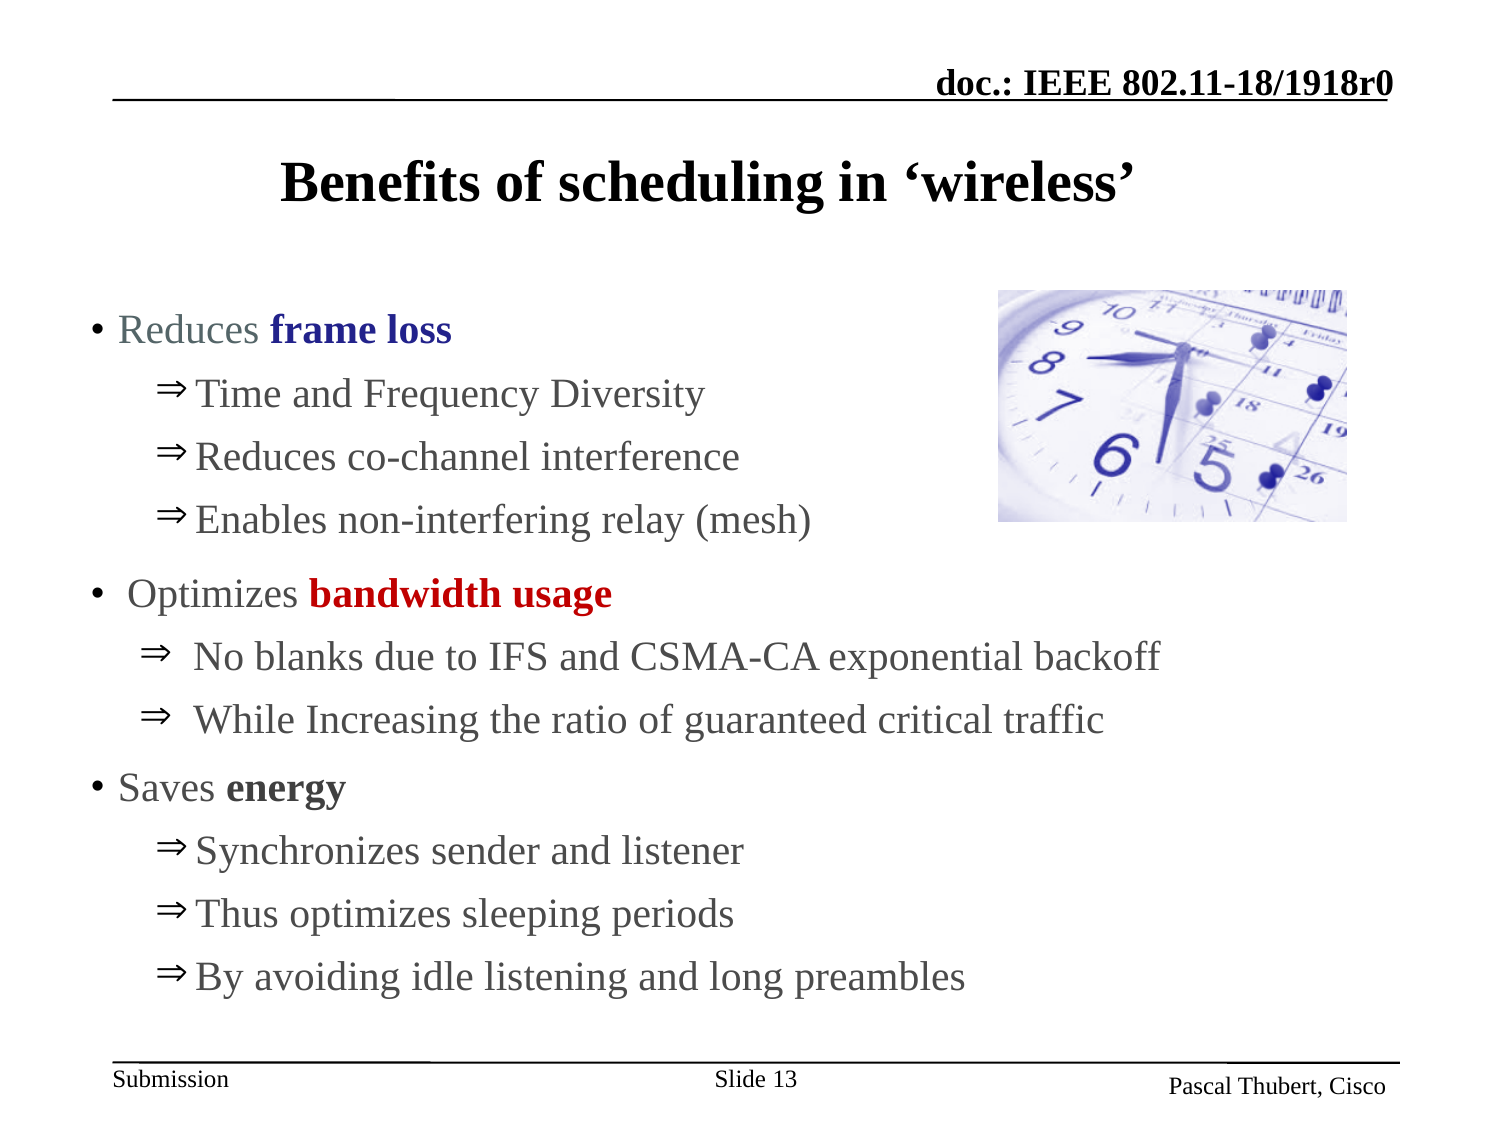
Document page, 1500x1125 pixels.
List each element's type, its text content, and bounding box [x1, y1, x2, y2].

text_box Pascal Thubert, Cisco [878, 1062, 1402, 1092]
picture [997, 290, 1347, 522]
title Benefits of scheduling in ‘wireless’ [17, 125, 1402, 232]
text_box Reduces frame loss Time and Frequency Diversity Reduces co-channel interference Enables non-interfering relay (mesh) Optimizes bandwidth usage No blanks due to IFS and CSMA-CA exponential backoff While Increasing the ratio of guaranteed critical traffic Saves energy Synchronizes sender and listener Thus optimizes sleeping periods By avoiding idle listening and long preambles [79, 300, 1459, 1012]
slide_number Slide 13 [712, 1061, 800, 1123]
